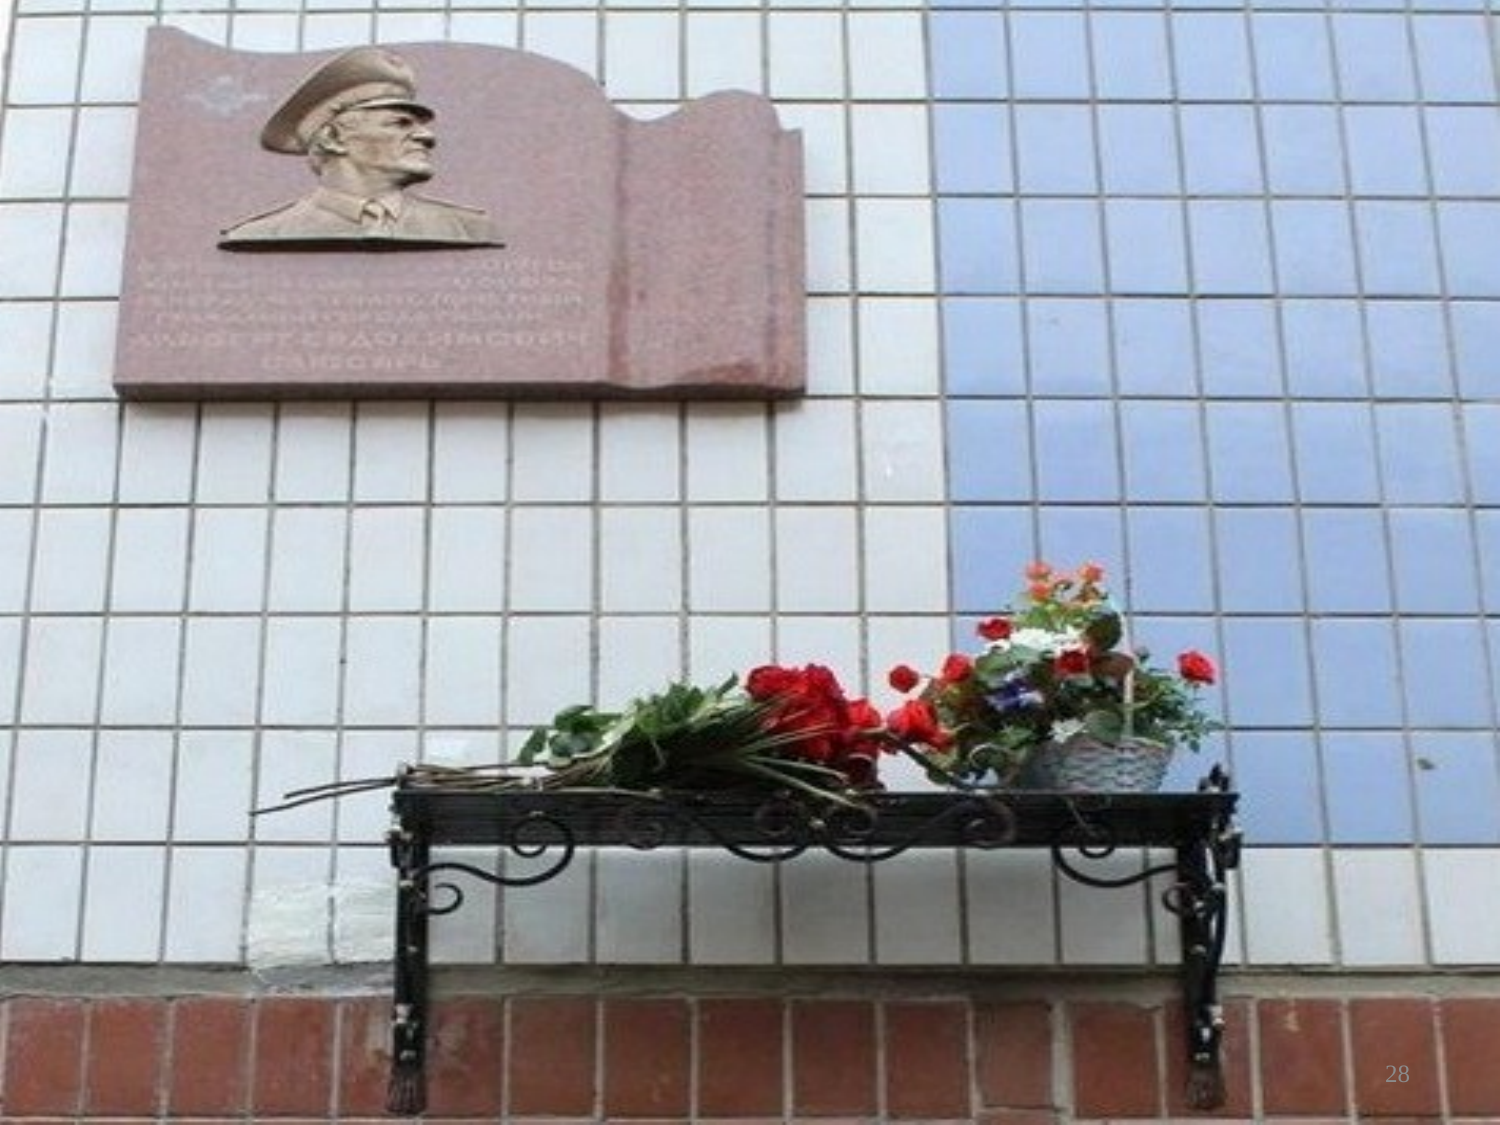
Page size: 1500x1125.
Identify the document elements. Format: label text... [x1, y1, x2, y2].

picture [0, 0, 1500, 1125]
slide_number 28 [1074, 1042, 1425, 1103]
